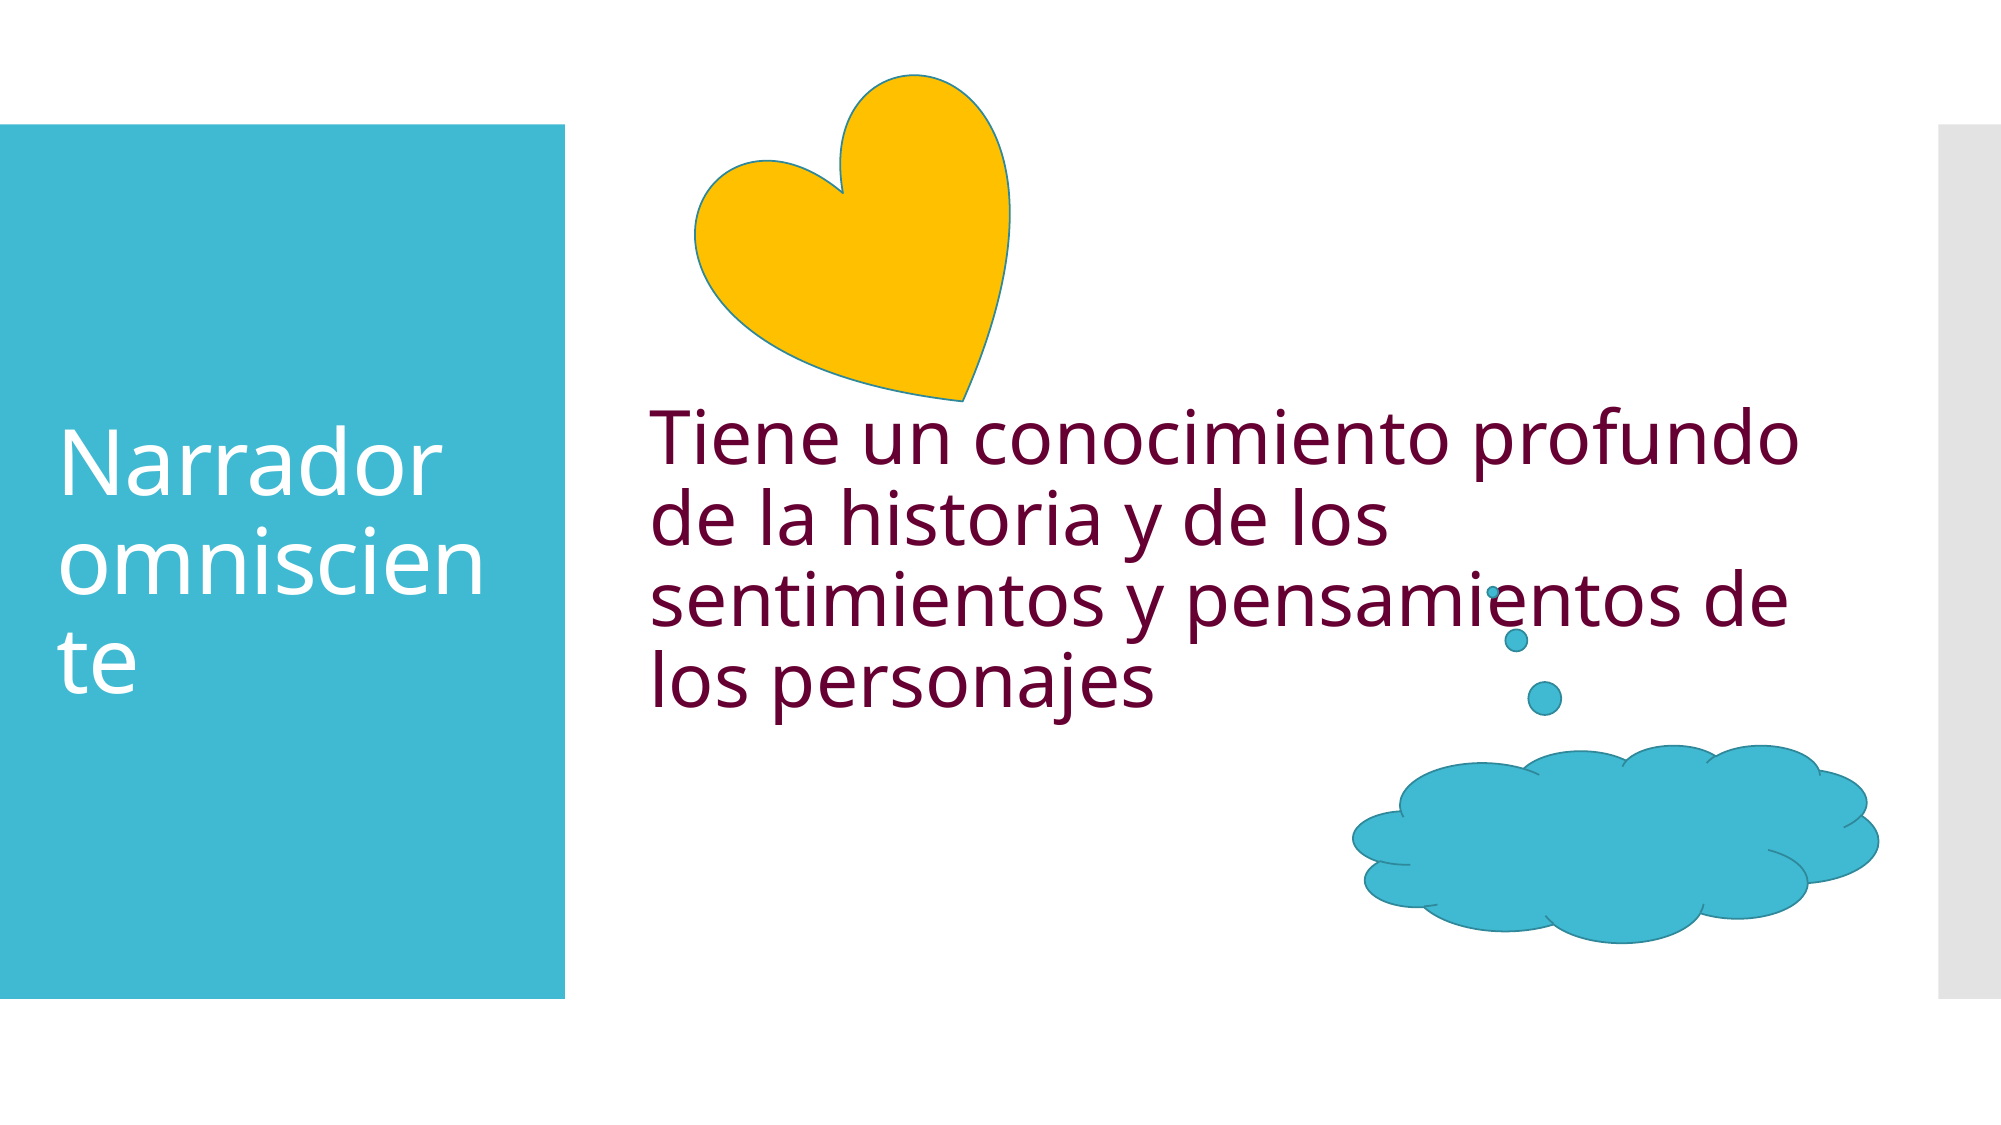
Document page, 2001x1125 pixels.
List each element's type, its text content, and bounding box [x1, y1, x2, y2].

title Narrador omnisciente [41, 187, 525, 943]
text_box [1527, 681, 1563, 716]
list Tiene un conocimiento profundo de la historia y de los sentimientos y pensamientos de los personajes [634, 141, 1835, 982]
text_box [1352, 744, 1880, 945]
text_box [1486, 585, 1500, 599]
text_box [694, 74, 1011, 403]
text_box [1504, 628, 1529, 653]
